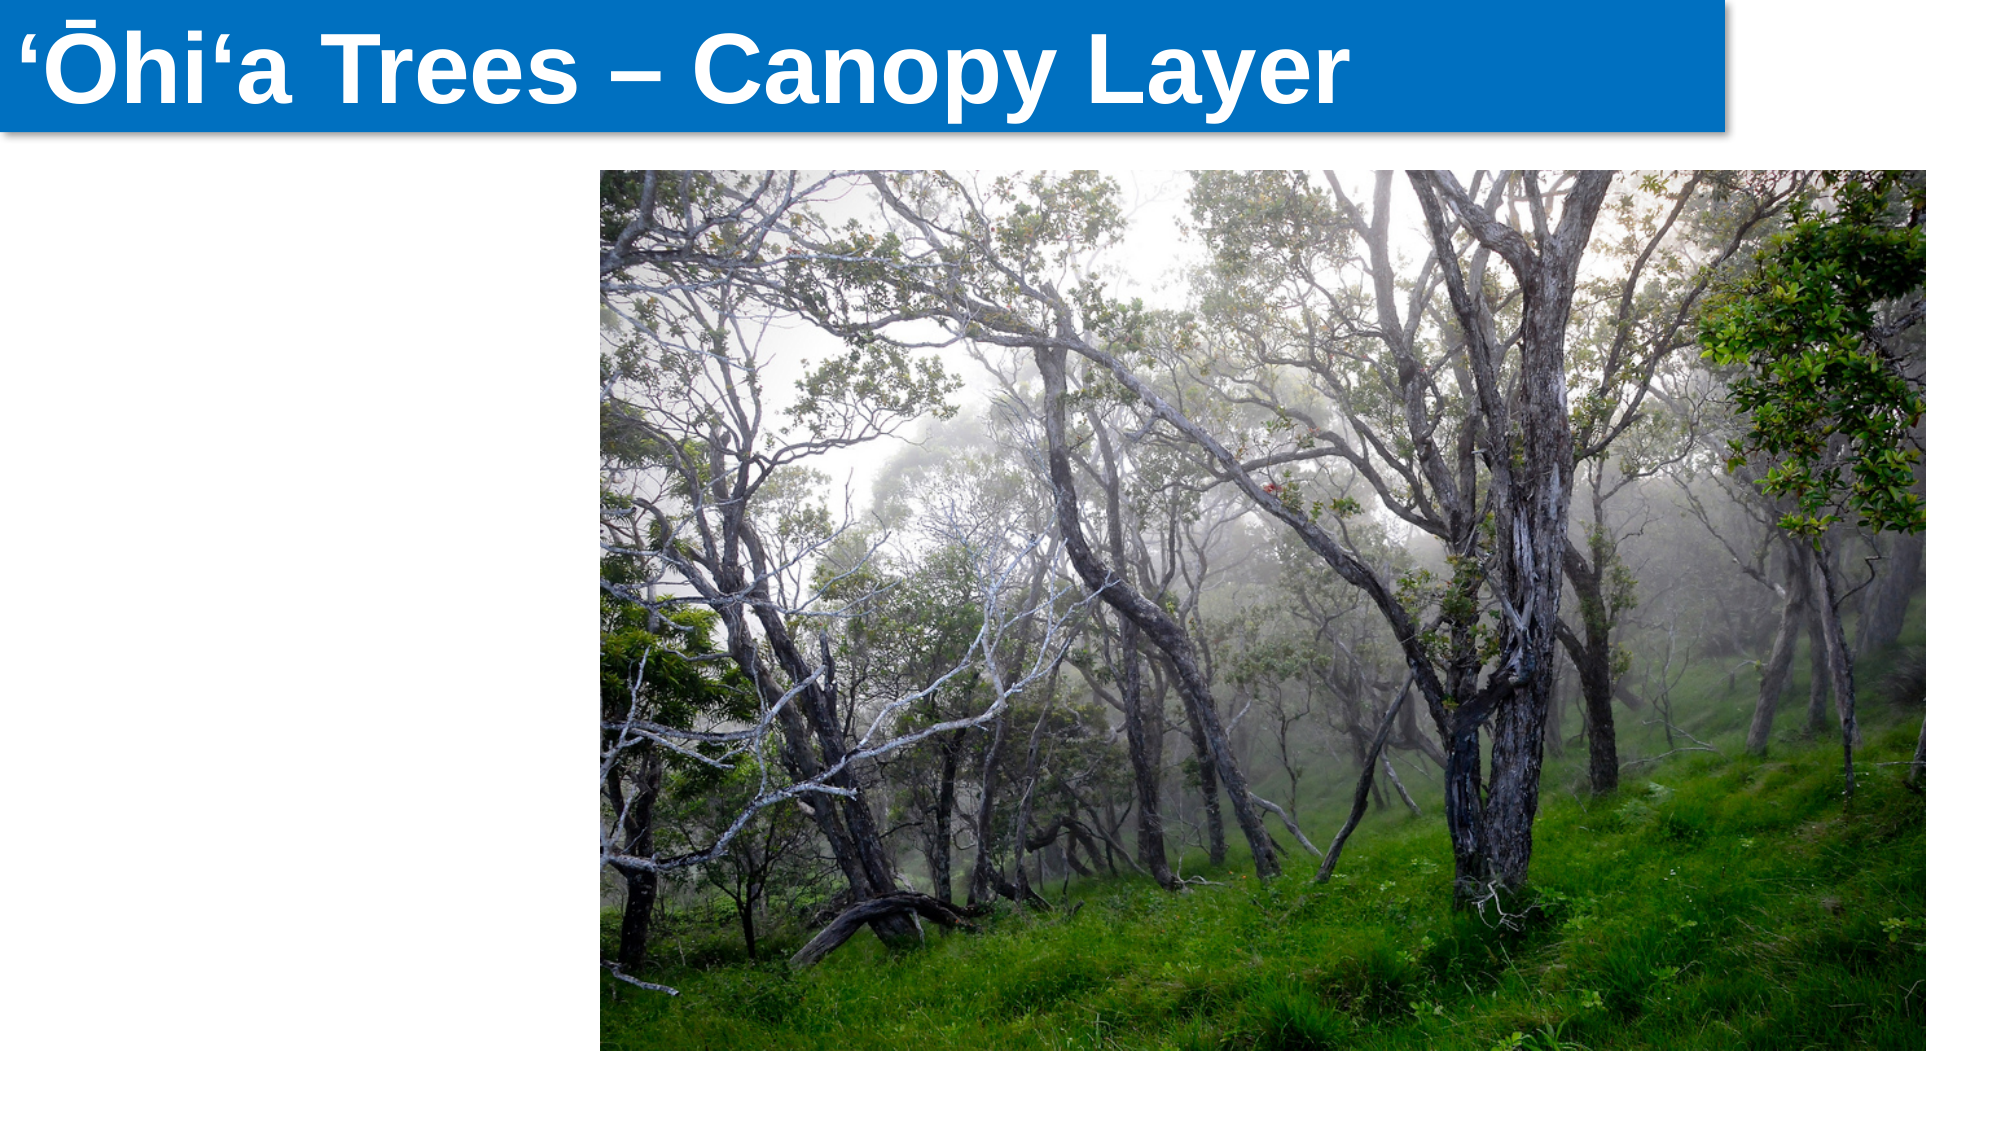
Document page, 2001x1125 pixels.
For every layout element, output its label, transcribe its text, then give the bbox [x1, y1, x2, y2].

picture [599, 170, 1926, 1051]
title ‘Ōhi‘a Trees – Canopy Layer [0, 0, 1725, 133]
